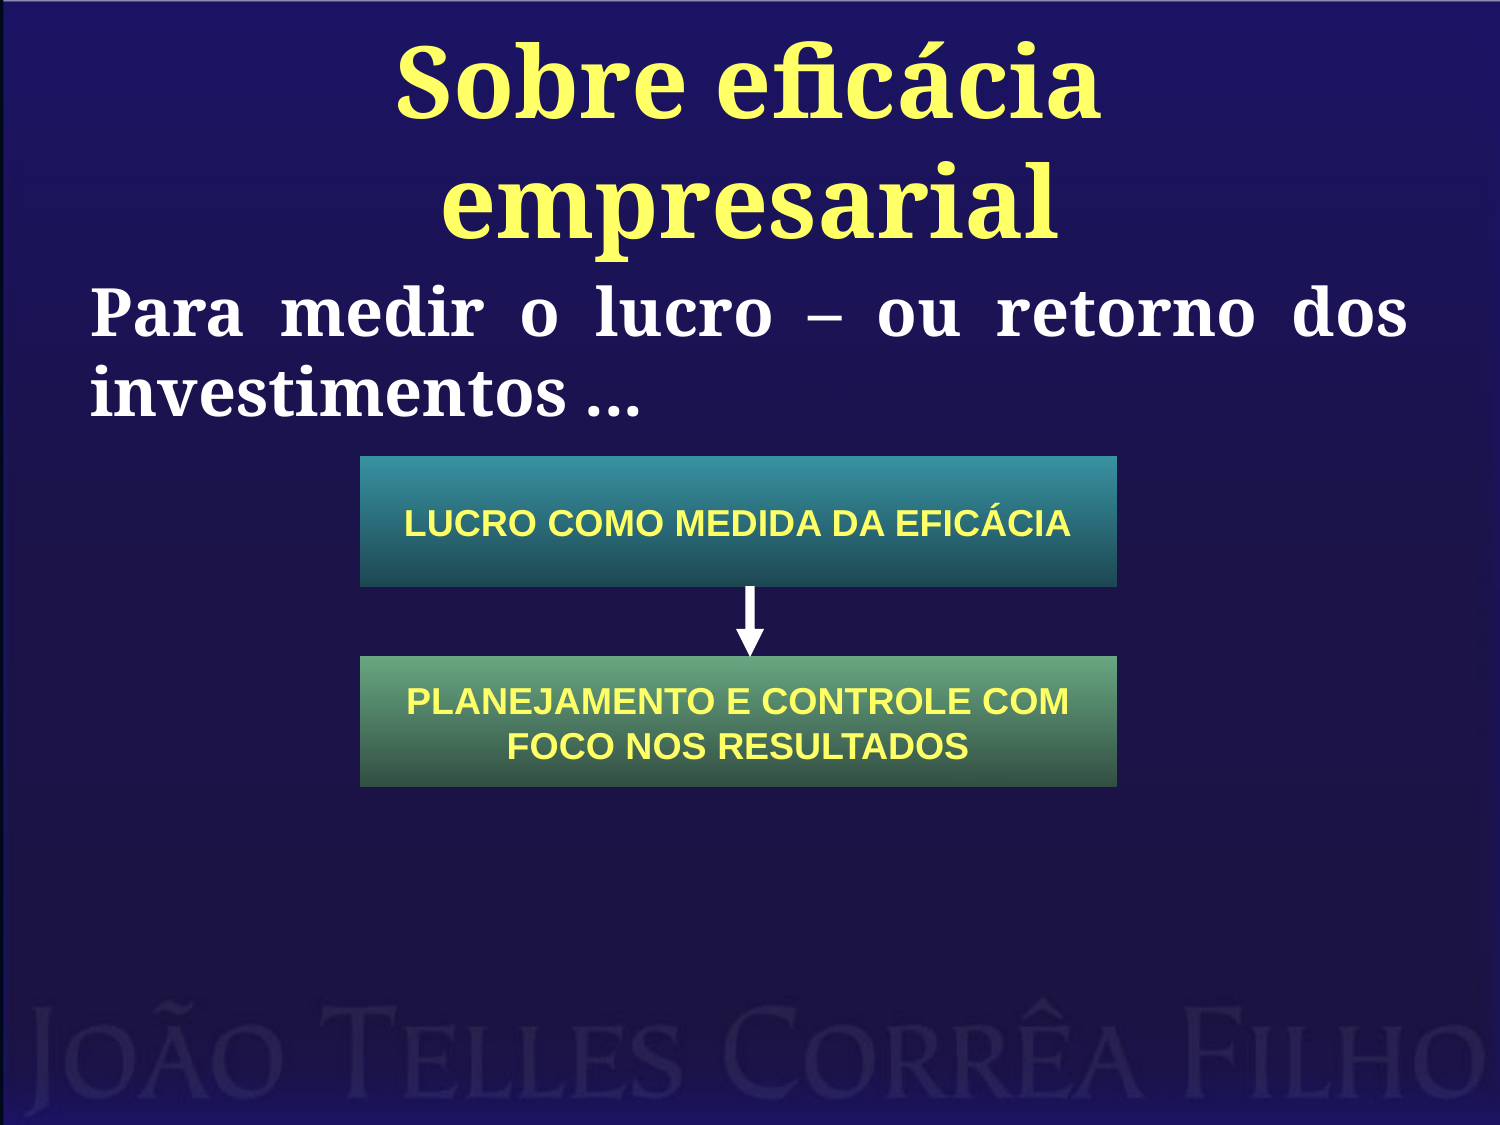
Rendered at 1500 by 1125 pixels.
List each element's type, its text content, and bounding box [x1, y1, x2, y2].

text_box [743, 586, 757, 657]
picture [3, 0, 1500, 1125]
text_box PLANEJAMENTO E CONTROLE COM FOCO NOS RESULTADOS [360, 656, 1117, 787]
list Para medir o lucro – ou retorno dos investimentos ... [74, 262, 1426, 445]
text_box LUCRO COMO MEDIDA DA EFICÁCIA [360, 456, 1117, 587]
title Sobre eficácia empresarial [74, 44, 1426, 233]
